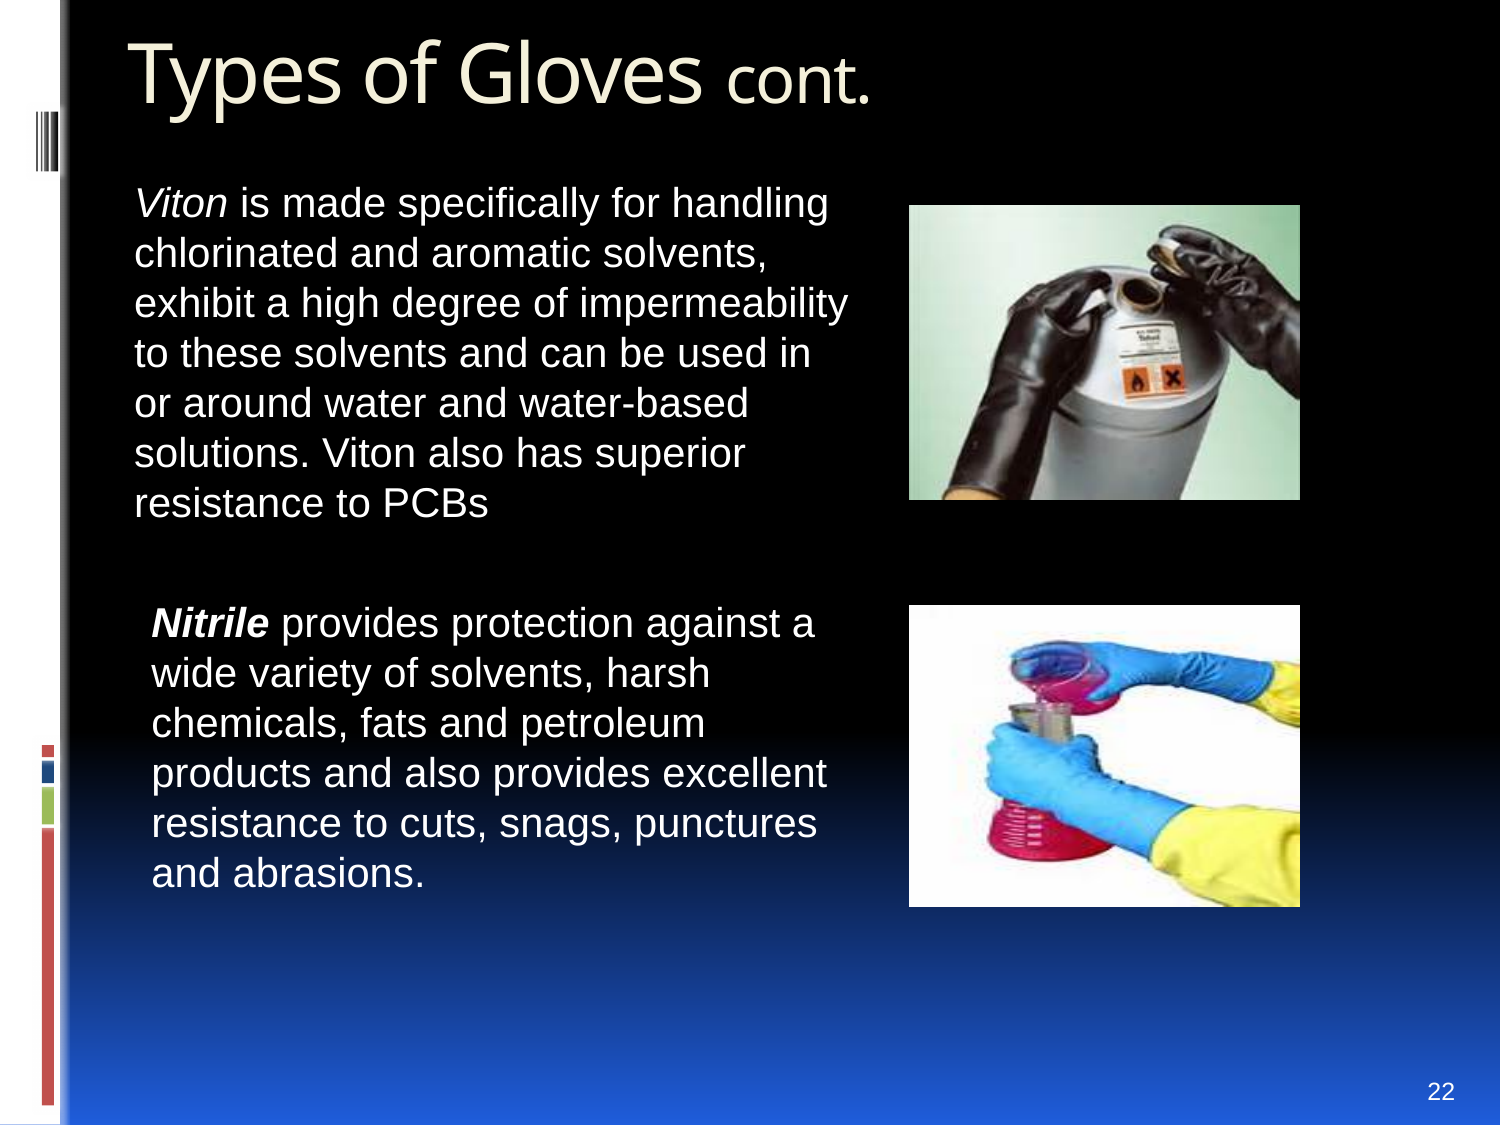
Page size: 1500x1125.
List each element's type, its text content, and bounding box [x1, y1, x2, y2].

picture [908, 205, 1301, 501]
slide_number 22 [1412, 1052, 1488, 1113]
text_box Nitrile provides protection against a wide variety of solvents, harsh chemicals, fats and petroleum products and also provides excellent resistance to cuts, snags, punctures and abrasions. [136, 588, 853, 904]
title Types of Gloves cont. [112, 12, 1388, 201]
text_box Viton is made specifically for handling chlorinated and aromatic solvents, exhibit a high degree of impermeability to these solvents and can be used in or around water and water-based solutions. Viton also has superior resistance to PCBs [119, 168, 870, 534]
picture [908, 604, 1301, 907]
